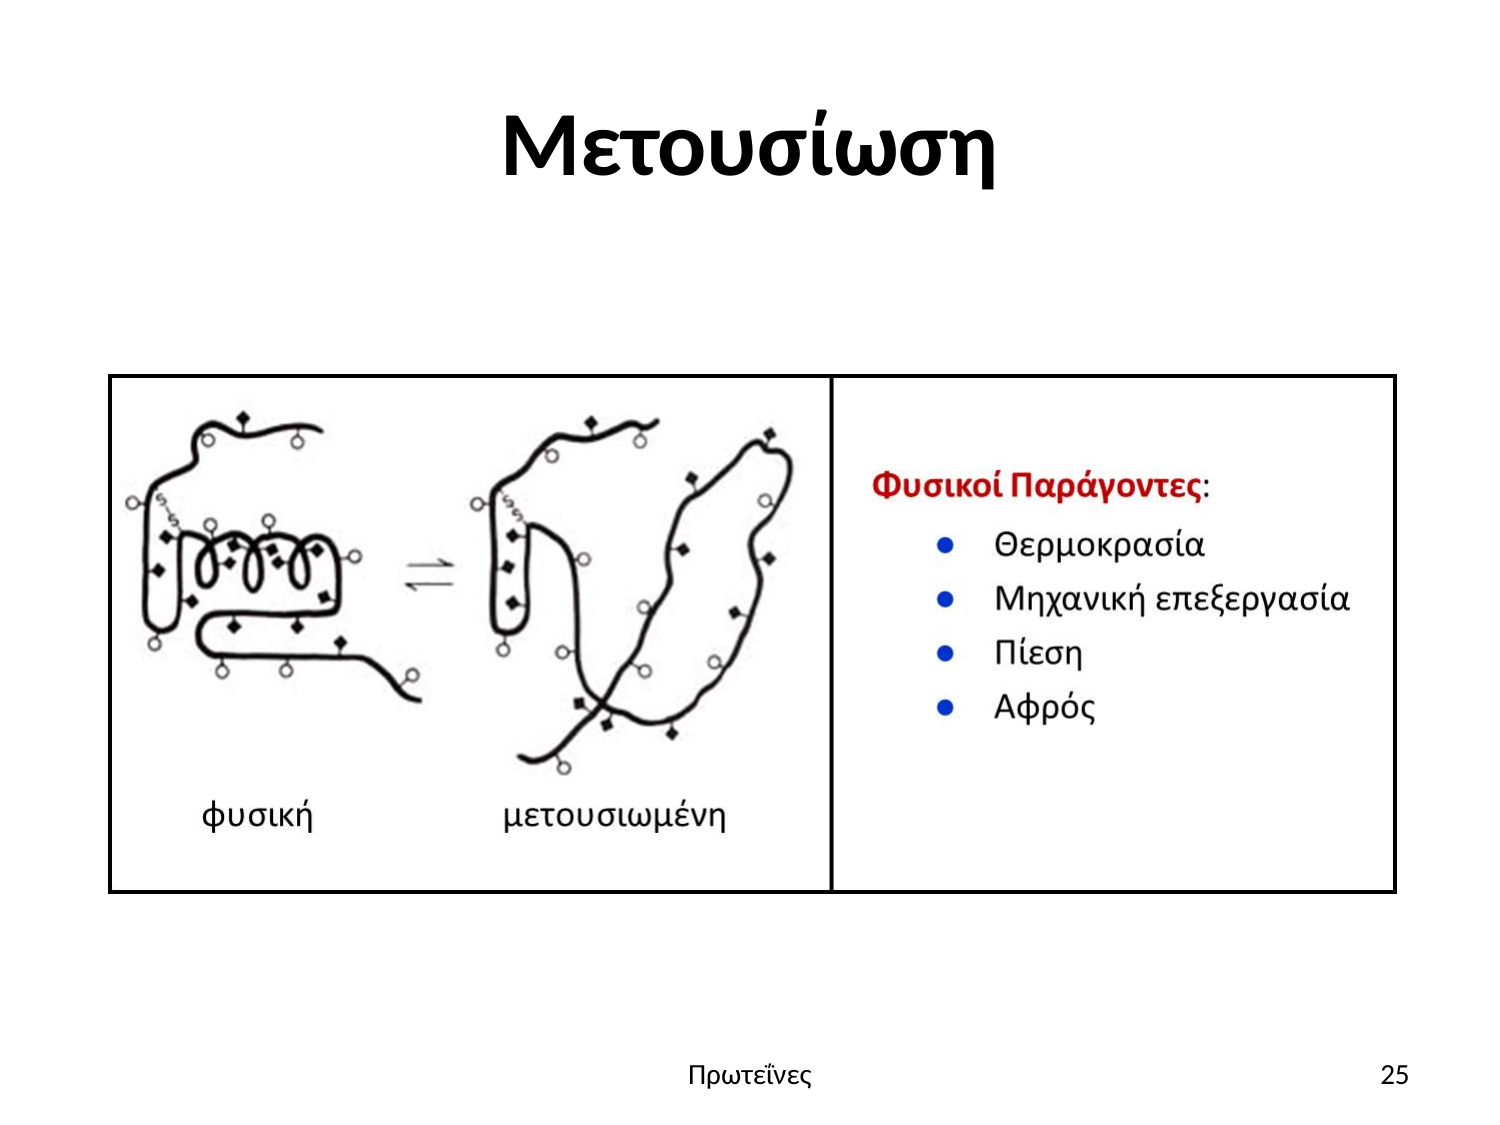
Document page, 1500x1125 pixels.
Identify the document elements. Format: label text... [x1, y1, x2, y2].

slide_number 25 [1074, 1042, 1425, 1103]
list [103, 373, 1397, 894]
footer Πρωτεΐνες [512, 1042, 988, 1103]
title Μετουσίωση [75, 45, 1425, 233]
